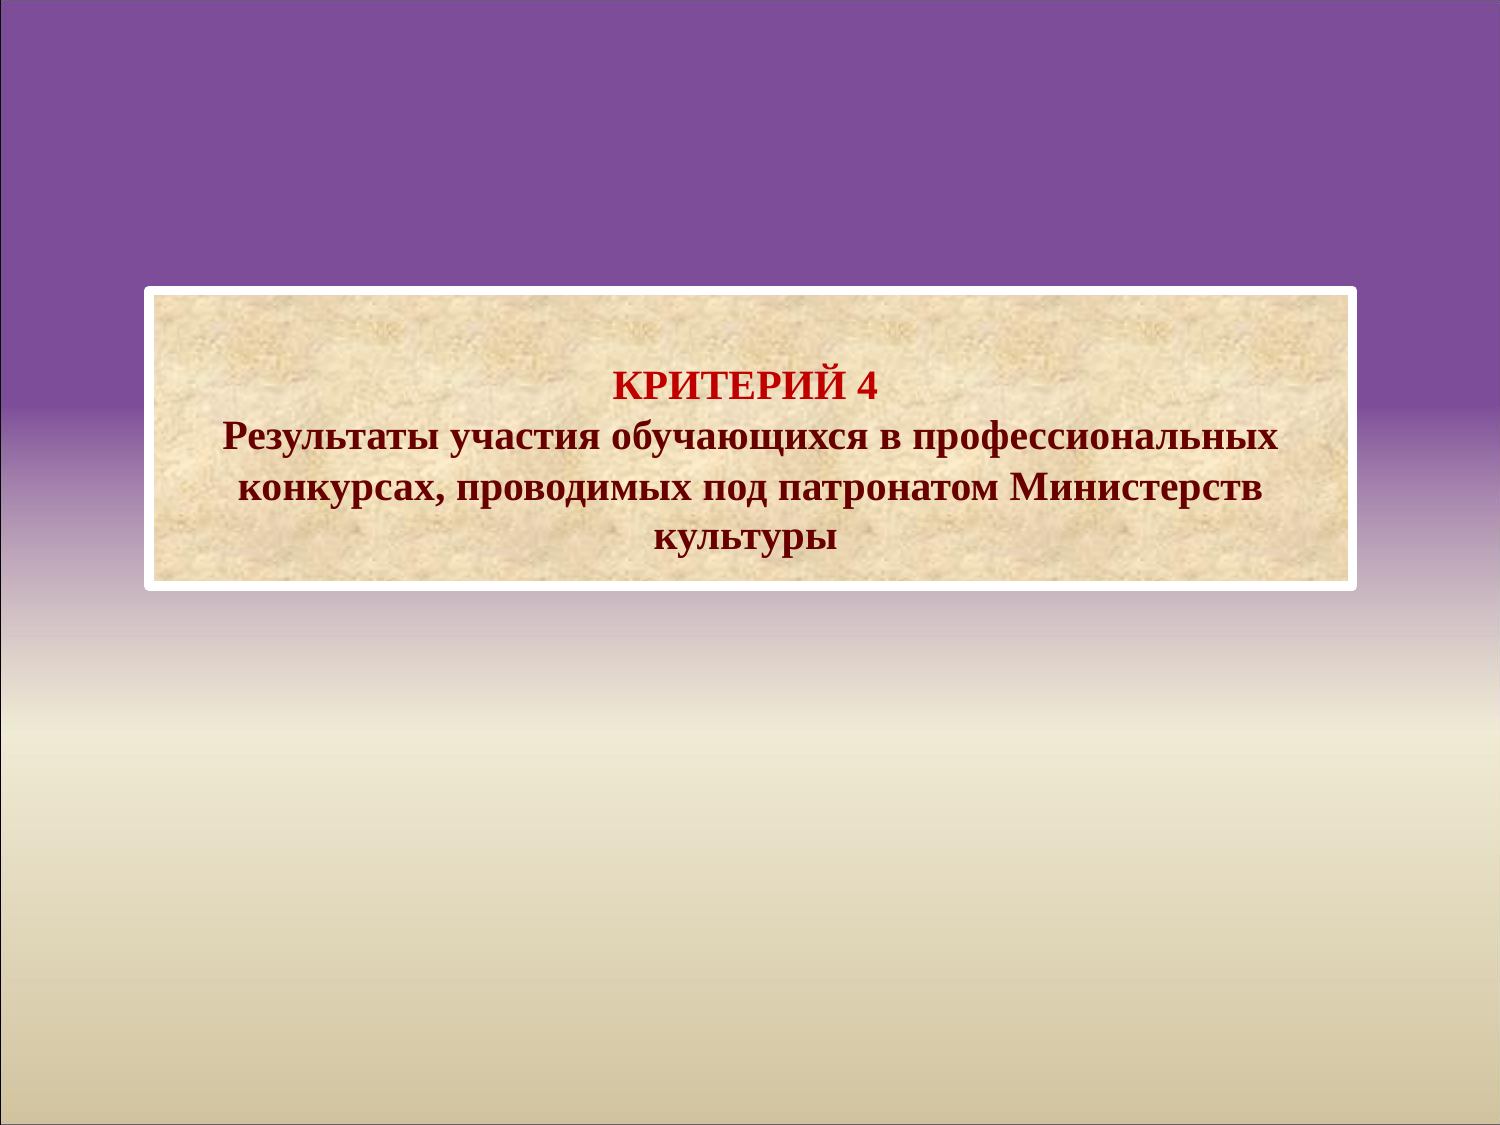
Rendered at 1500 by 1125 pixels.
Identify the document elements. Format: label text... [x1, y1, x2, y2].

picture [0, 0, 1500, 1125]
text_box КРИТЕРИЙ 4 Результаты участия обучающихся в профессиональных конкурсах, проводимых под патронатом Министерств культуры [148, 290, 1353, 587]
